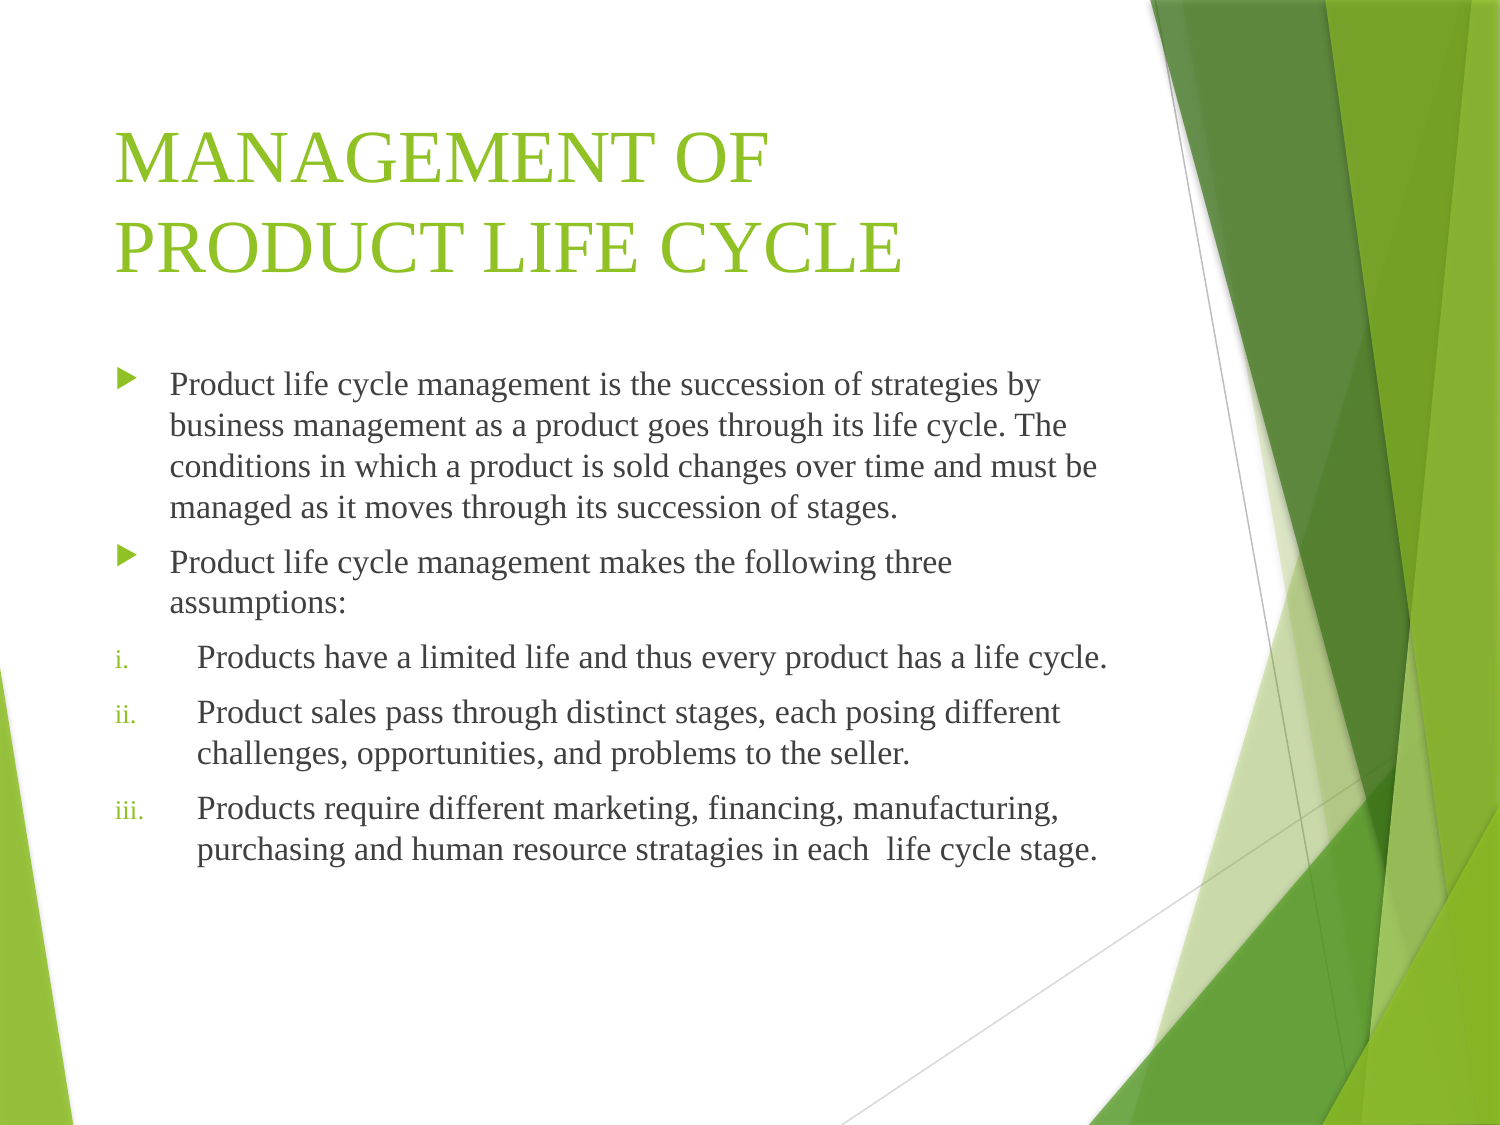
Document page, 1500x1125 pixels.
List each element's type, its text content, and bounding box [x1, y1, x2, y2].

title MANAGEMENT OF PRODUCT LIFE CYCLE [99, 99, 1142, 317]
list Product life cycle management is the succession of strategies by business management as a product goes through its life cycle. The conditions in which a product is sold changes over time and must be managed as it moves through its succession of stages. Product life cycle management makes the following three assumptions: Products have a limited life and thus every product has a life cycle. Product sales pass through distinct stages, each posing different challenges, opportunities, and problems to the seller. Products require different marketing, financing, manufacturing, purchasing and human resource stratagies in each life cycle stage. [99, 354, 1142, 992]
